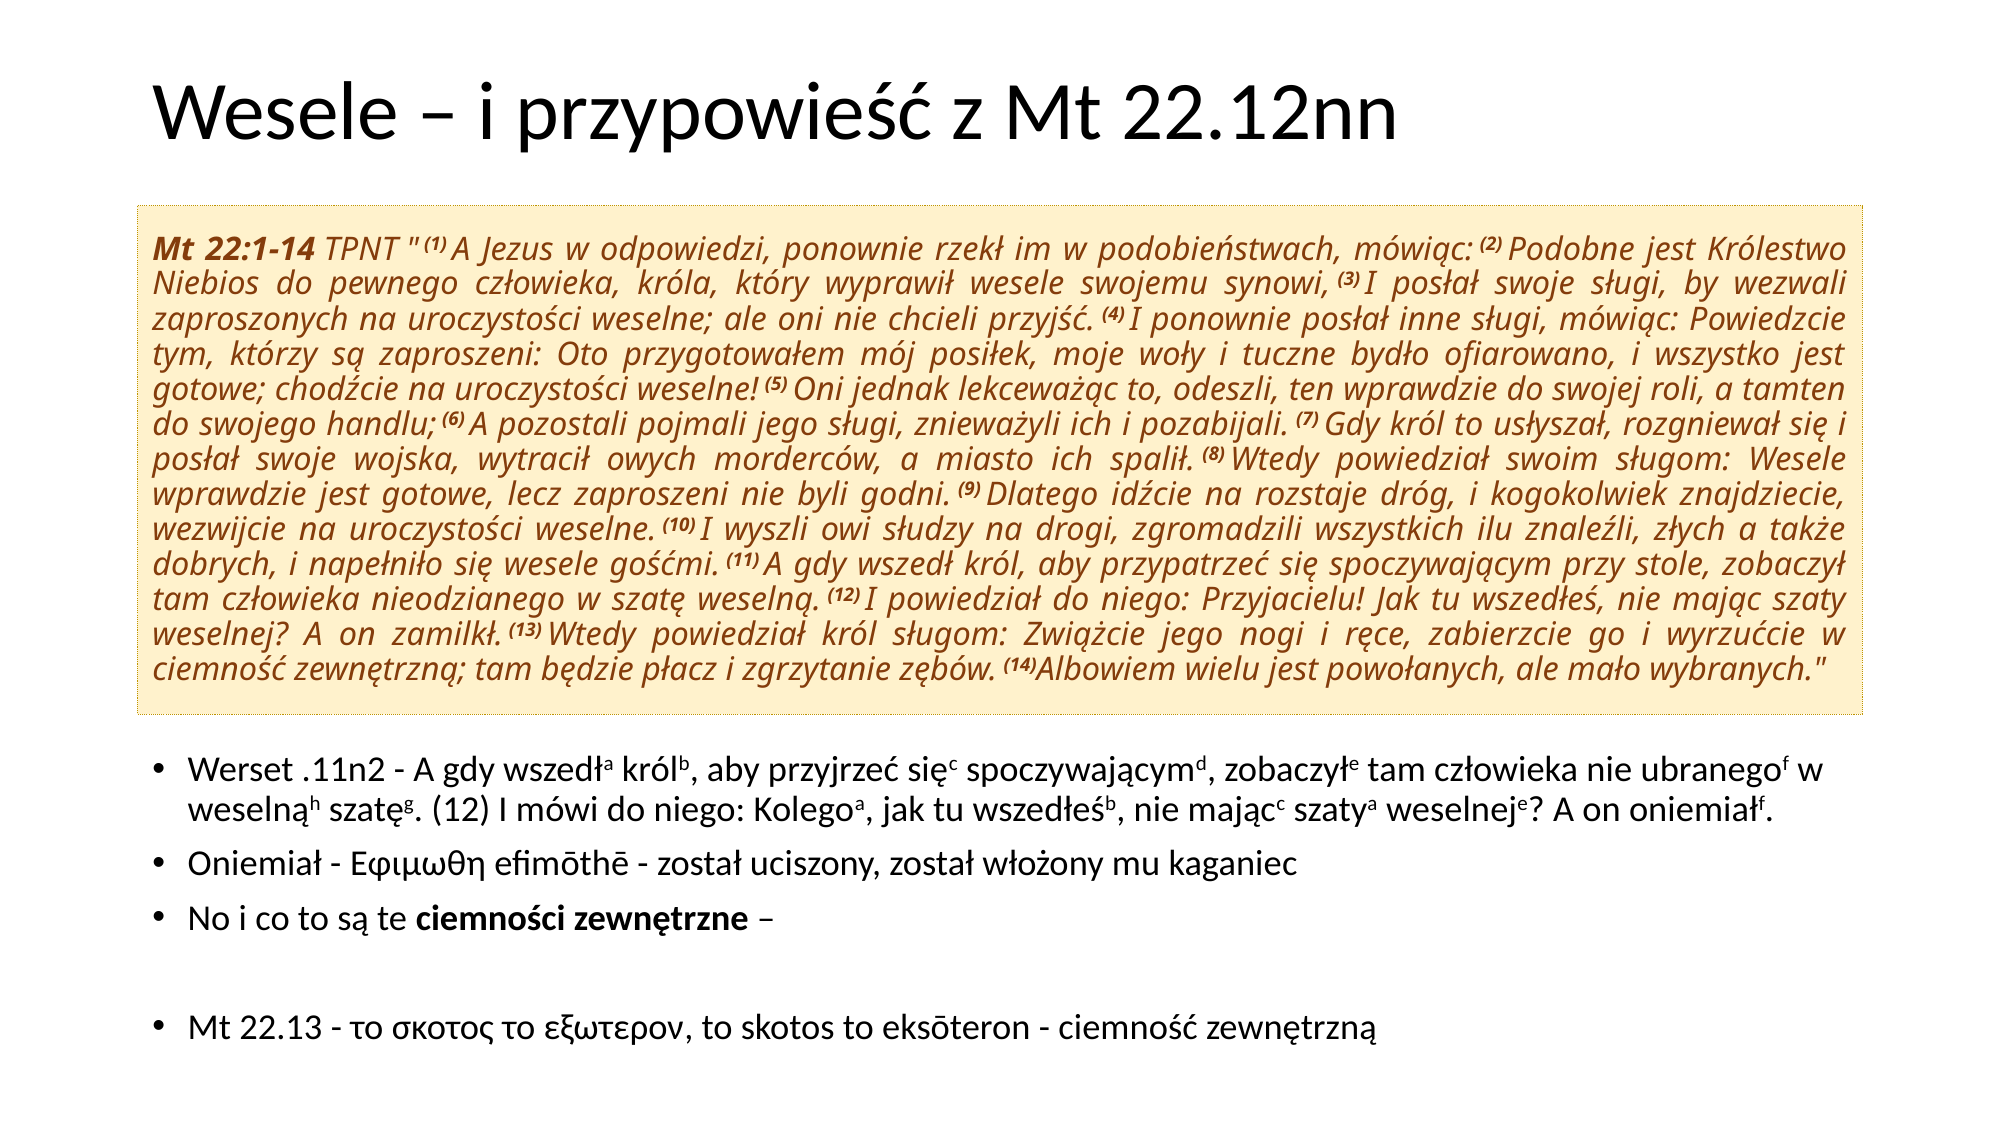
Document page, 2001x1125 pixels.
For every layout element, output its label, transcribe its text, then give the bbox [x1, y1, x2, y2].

list Mt 22:1-14 TPNT " (1) A Jezus w odpowiedzi, ponownie rzekł im w podobieństwach, mówiąc: (2) Podobne jest Królestwo Niebios do pewnego człowieka, króla, który wyprawił wesele swojemu synowi, (3) I posłał swoje sługi, by wezwali zaproszonych na uroczystości weselne; ale oni nie chcieli przyjść. (4) I ponownie posłał inne sługi, mówiąc: Powiedzcie tym, którzy są zaproszeni: Oto przygotowałem mój posiłek, moje woły i tuczne bydło ofiarowano, i wszystko jest gotowe; chodźcie na uroczystości weselne! (5) Oni jednak lekceważąc to, odeszli, ten wprawdzie do swojej roli, a tamten do swojego handlu; (6) A pozostali pojmali jego sługi, znieważyli ich i pozabijali. (7) Gdy król to usłyszał, rozgniewał się i posłał swoje wojska, wytracił owych morderców, a miasto ich spalił. (8) Wtedy powiedział swoim sługom: Wesele wprawdzie jest gotowe, lecz zaproszeni nie byli godni. (9) Dlatego idźcie na rozstaje dróg, i kogokolwiek znajdziecie, wezwijcie na uroczystości weselne. (10) I wyszli owi słudzy na drogi, zgromadzili wszystkich ilu znaleźli, złych a także dobrych, i napełniło się wesele gośćmi. (11) A gdy wszedł król, aby przypatrzeć się spoczywającym przy stole, zobaczył tam człowieka nieodzianego w szatę weselną. (12) I powiedział do niego: Przyjacielu! Jak tu wszedłeś, nie mając szaty weselnej? A on zamilkł. (13) Wtedy powiedział król sługom: Zwiążcie jego nogi i ręce, zabierzcie go i wyrzućcie w ciemność zewnętrzną; tam będzie płacz i zgrzytanie zębów. (14)Albowiem wielu jest powołanych, ale mało wybranych." [137, 205, 1863, 715]
list Werset .11n2 - A gdy wszedła królb, aby przyjrzeć sięc spoczywającymd, zobaczyłe tam człowieka nie ubranegof w weselnąh szatęg. (12) I mówi do niego: Kolegoa, jak tu wszedłeśb, nie mającc szatya weselneje? A on oniemiałf. Oniemiał - Εφιμωθη efimōthē - został uciszony, został włożony mu kaganiec No i co to są te ciemności zewnętrzne – Mt 22.13 - το σκοτος το εξωτερον, to skotos to eksōteron - ciemność zewnętrzną [137, 742, 1863, 1083]
title Wesele – i przypowieść z Mt 22.12nn [137, 59, 1863, 177]
